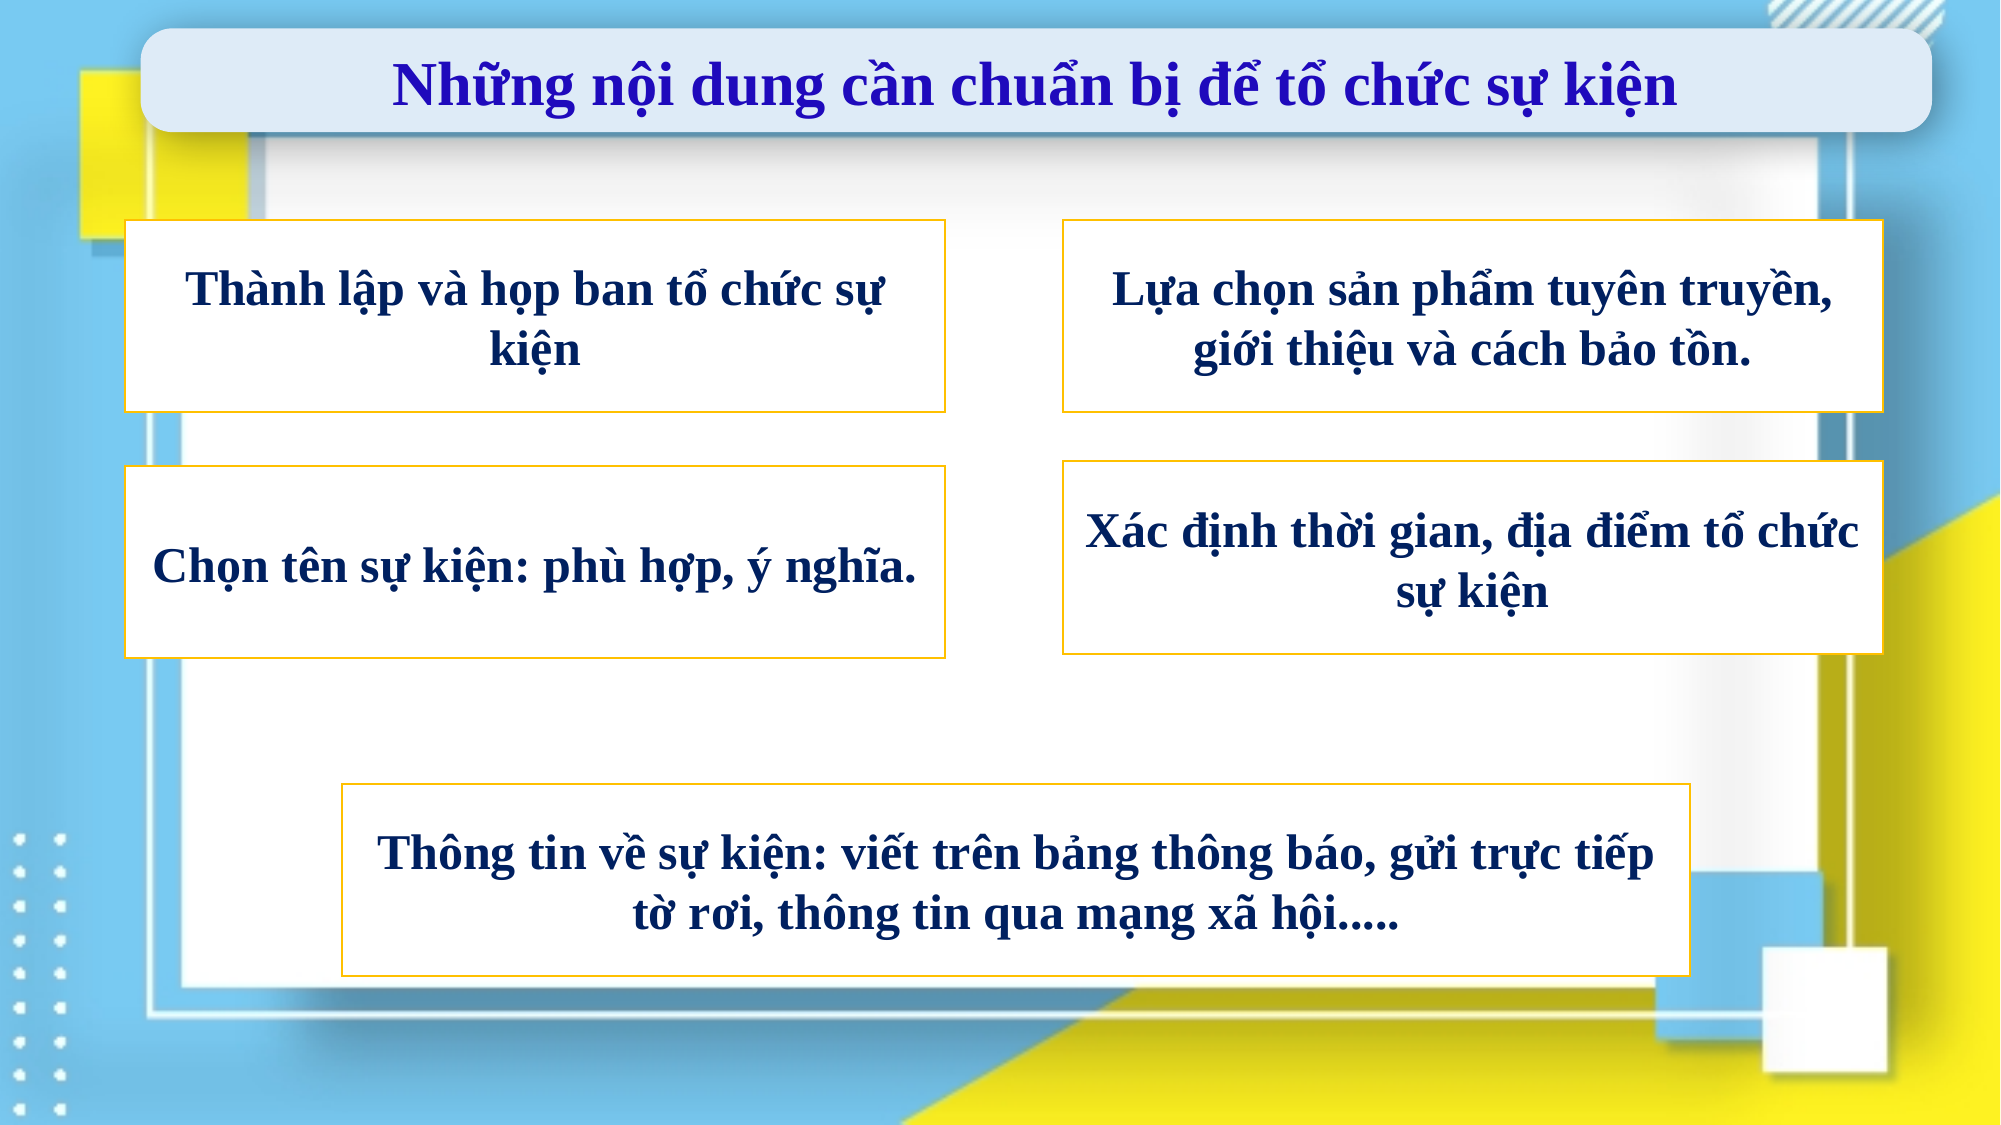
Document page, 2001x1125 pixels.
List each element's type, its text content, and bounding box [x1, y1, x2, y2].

text_box Những nội dung cần chuẩn bị để tổ chức sự kiện [139, 27, 1934, 134]
text_box Chọn tên sự kiện: phù hợp, ý nghĩa. [124, 465, 946, 659]
text_box Xác định thời gian, địa điểm tổ chức sự kiện [1062, 460, 1884, 655]
text_box Thông tin về sự kiện: viết trên bảng thông báo, gửi trực tiếp tờ rơi, thông tin qua mạng xã hội..... [341, 783, 1691, 977]
text_box Thành lập và họp ban tổ chức sự kiện [124, 219, 946, 413]
picture [0, 0, 2001, 1125]
text_box Lựa chọn sản phẩm tuyên truyền, giới thiệu và cách bảo tồn. [1062, 219, 1884, 413]
